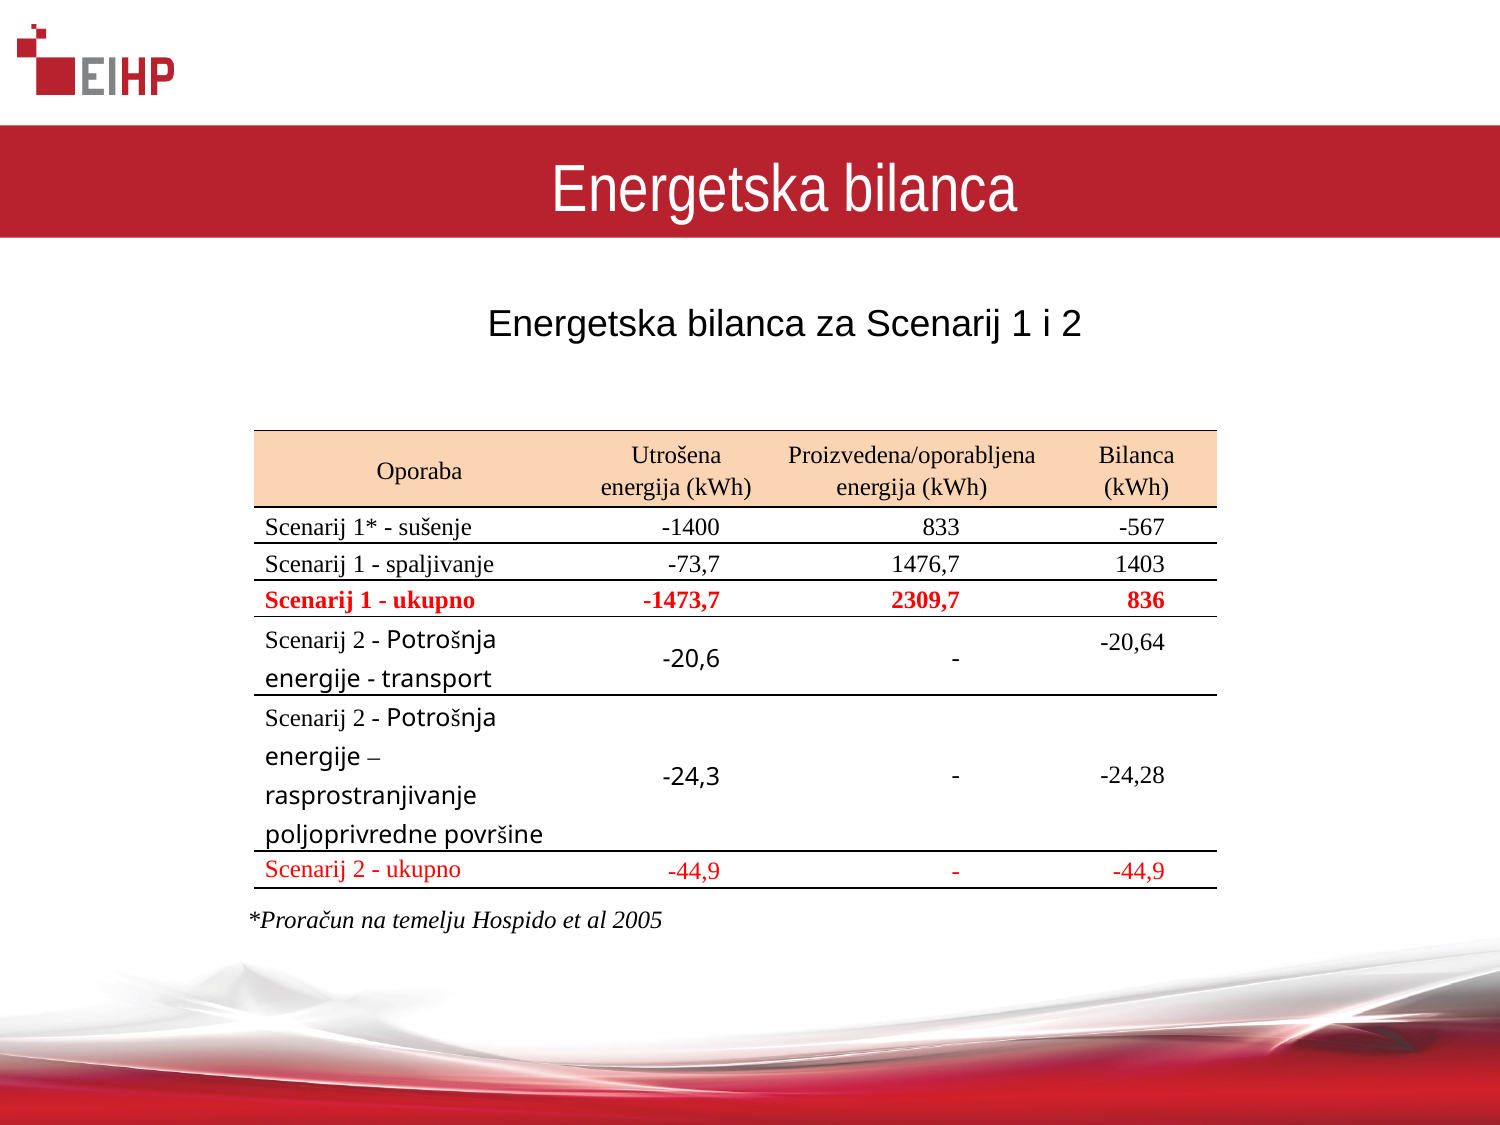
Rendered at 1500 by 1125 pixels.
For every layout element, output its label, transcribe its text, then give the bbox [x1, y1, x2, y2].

table_cell -24,28 [1057, 696, 1217, 850]
table_cell -24,3 [585, 696, 767, 850]
table_header Utrošena energija (kWh) [585, 431, 767, 506]
table_cell -567 [1057, 508, 1217, 542]
text_box *Proračun na temelju Hospido et al 2005 [232, 889, 679, 941]
table_cell -20,64 [1057, 617, 1217, 694]
table_cell 1403 [1057, 544, 1217, 579]
table_header Proizvedena/oporabljena energija (kWh) [767, 431, 1057, 506]
table_cell - [767, 852, 1057, 887]
table_cell Scenarij 2 - Potrošnja energije – rasprostranjivanje poljoprivredne površine [254, 696, 585, 850]
table_cell -73,7 [585, 544, 767, 579]
table_cell - [767, 617, 1057, 694]
table_cell 1476,7 [767, 544, 1057, 579]
title Energetska bilanca [194, 137, 1376, 215]
table_cell 836 [1057, 581, 1217, 616]
table_cell Scenarij 2 - Potrošnja energije - transport [254, 617, 585, 694]
table_cell Scenarij 1 - spaljivanje [254, 544, 585, 579]
table_cell -20,6 [585, 617, 767, 694]
table_cell Scenarij 1 - ukupno [254, 581, 585, 616]
table_cell -1400 [585, 508, 767, 542]
table_cell - [767, 696, 1057, 850]
table_cell -44,9 [1057, 852, 1217, 887]
table_cell 2309,7 [767, 581, 1057, 616]
table_cell Scenarij 2 - ukupno [254, 852, 585, 887]
table_header Bilanca (kWh) [1057, 431, 1217, 506]
table_cell -1473,7 [585, 581, 767, 616]
text_box Energetska bilanca za Scenarij 1 i 2 [472, 291, 1098, 352]
table_header Oporaba [254, 431, 585, 506]
table_cell 833 [767, 508, 1057, 542]
table_cell Scenarij 1* - sušenje [254, 508, 585, 542]
picture [17, 24, 174, 95]
table_cell -44,9 [585, 852, 767, 887]
